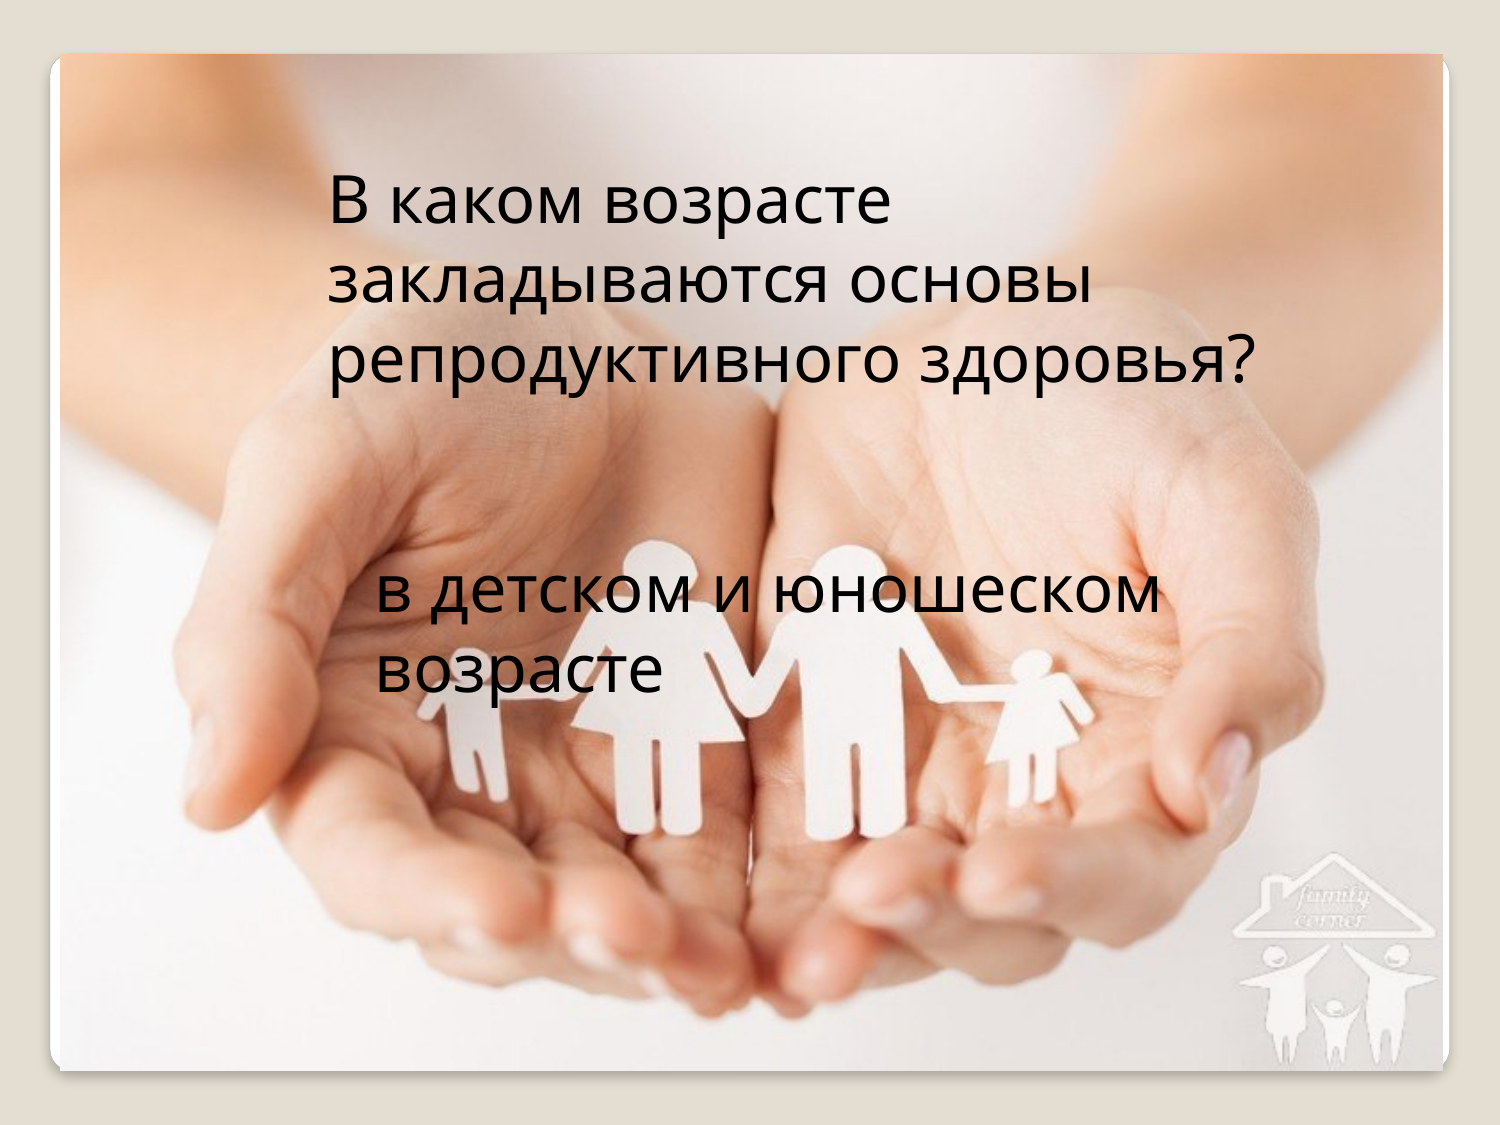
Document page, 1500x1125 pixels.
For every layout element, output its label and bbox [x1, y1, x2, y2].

picture [60, 54, 1443, 1071]
